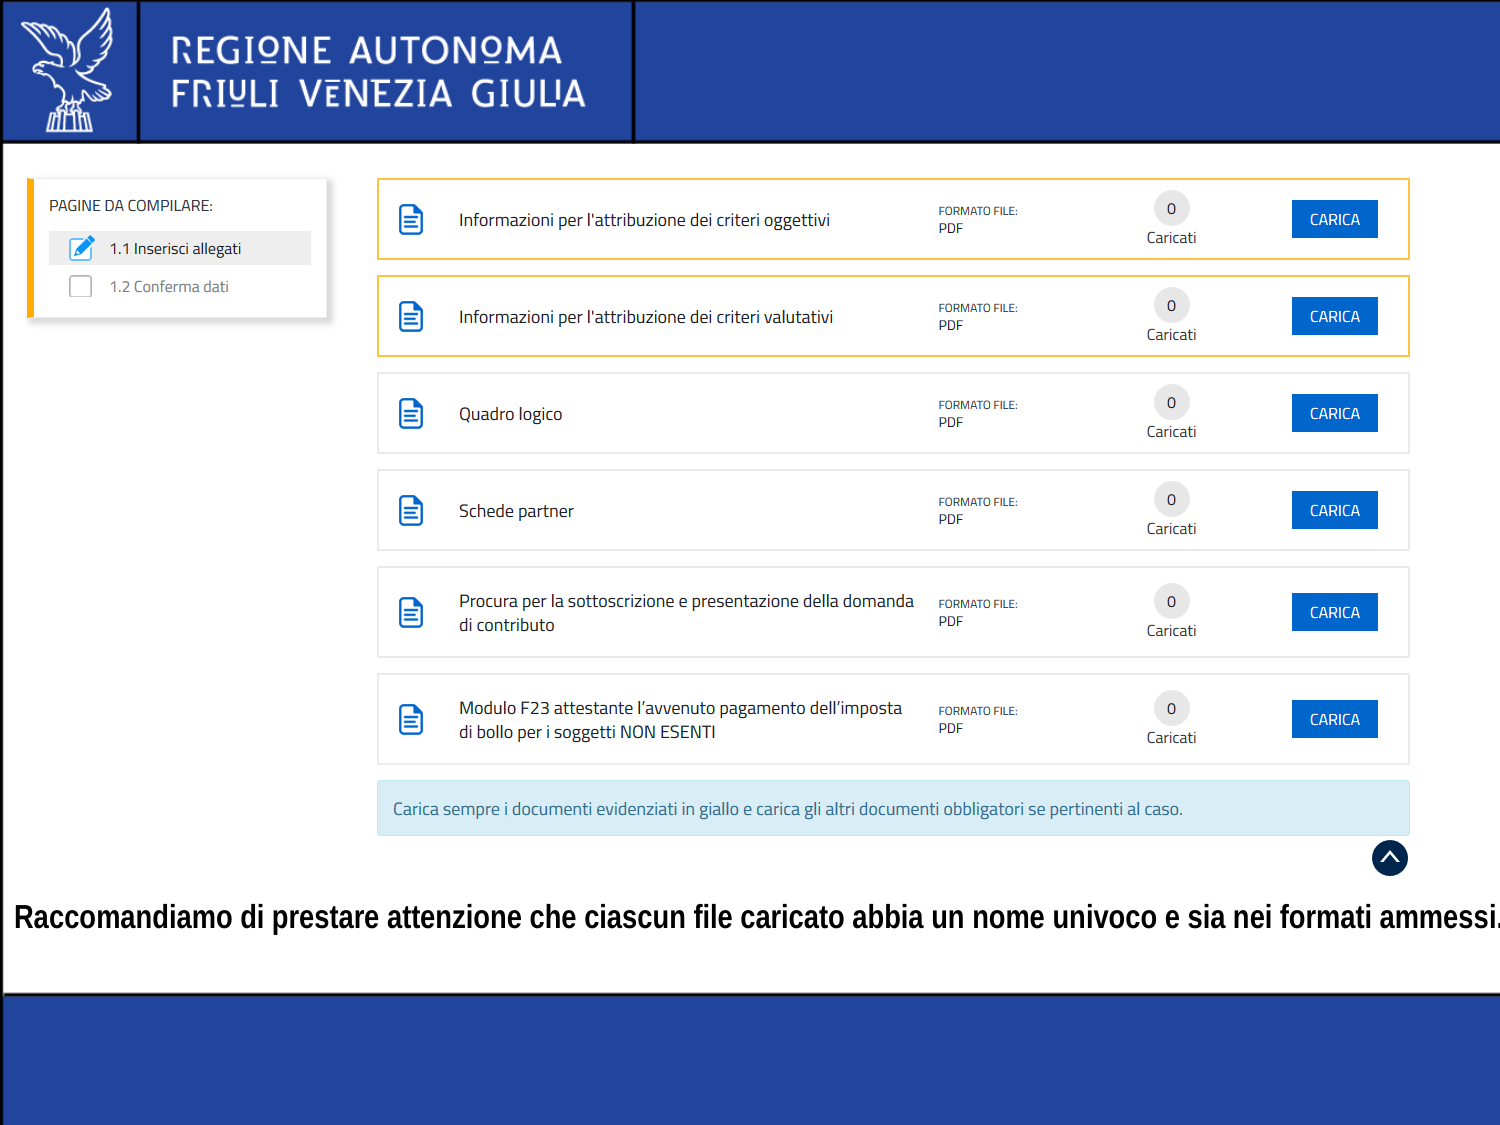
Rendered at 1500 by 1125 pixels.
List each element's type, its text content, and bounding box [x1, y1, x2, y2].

picture [0, 0, 1500, 888]
picture [0, 943, 1500, 1125]
text_box Raccomandiamo di prestare attenzione che ciascun file caricato abbia un nome univoco e sia nei formati ammessi. [0, 888, 1500, 943]
